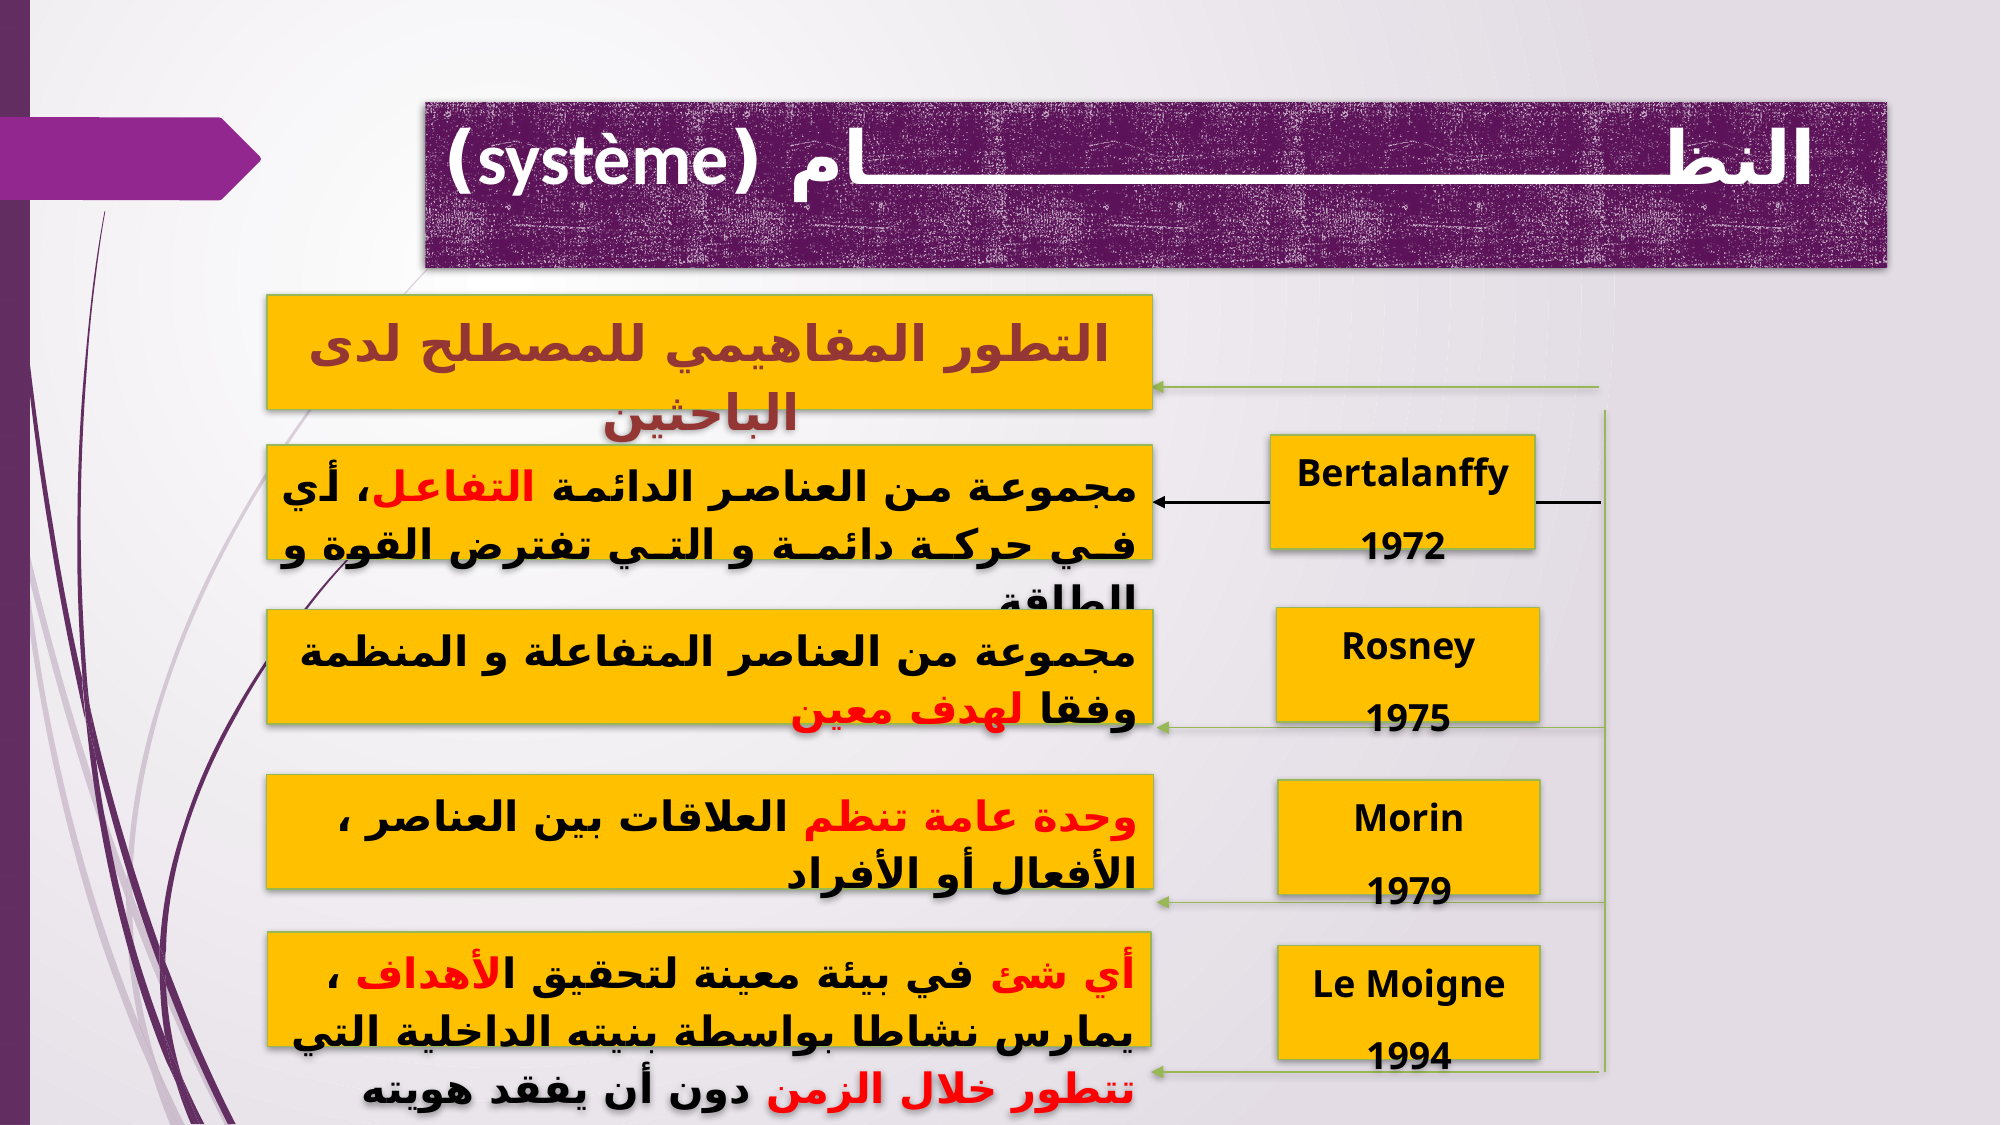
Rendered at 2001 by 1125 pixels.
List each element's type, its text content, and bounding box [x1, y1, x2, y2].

title النظـــــــــــــــــــــــــــــــام (système) [425, 102, 1888, 268]
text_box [269, 298, 1603, 1070]
